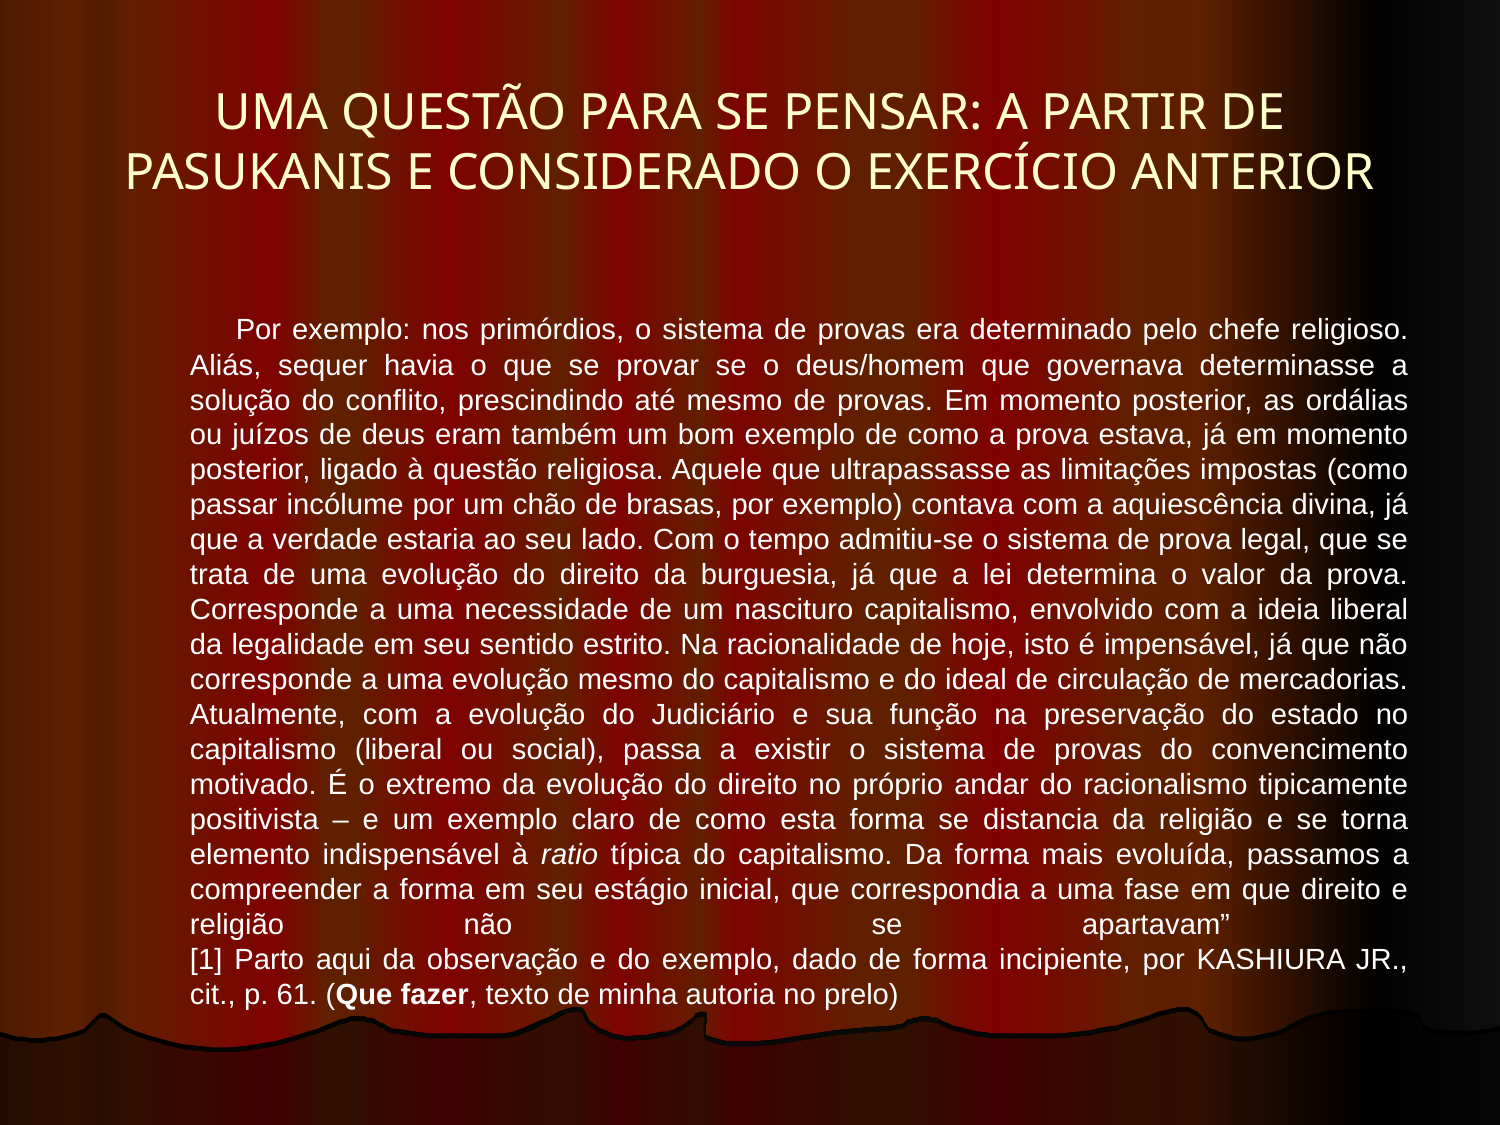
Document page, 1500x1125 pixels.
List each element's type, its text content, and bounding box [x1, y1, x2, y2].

list Por exemplo: nos primórdios, o sistema de provas era determinado pelo chefe religioso. Aliás, sequer havia o que se provar se o deus/homem que governava determinasse a solução do conflito, prescindindo até mesmo de provas. Em momento posterior, as ordálias ou juízos de deus eram também um bom exemplo de como a prova estava, já em momento posterior, ligado à questão religiosa. Aquele que ultrapassasse as limitações impostas (como passar incólume por um chão de brasas, por exemplo) contava com a aquiescência divina, já que a verdade estaria ao seu lado. Com o tempo admitiu-se o sistema de prova legal, que se trata de uma evolução do direito da burguesia, já que a lei determina o valor da prova. Corresponde a uma necessidade de um nascituro capitalismo, envolvido com a ideia liberal da legalidade em seu sentido estrito. Na racionalidade de hoje, isto é impensável, já que não corresponde a uma evolução mesmo do capitalismo e do ideal de circulação de mercadorias. Atualmente, com a evolução do Judiciário e sua função na preservação do estado no capitalismo (liberal ou social), passa a existir o sistema de provas do convencimento motivado. É o extremo da evolução do direito no próprio andar do racionalismo tipicamente positivista – e um exemplo claro de como esta forma se distancia da religião e se torna elemento indispensável à ratio típica do capitalismo. Da forma mais evoluída, passamos a compreender a forma em seu estágio inicial, que correspondia a uma fase em que direito e religião não se apartavam” [1] Parto aqui da observação e do exemplo, dado de forma incipiente, por KASHIURA JR., cit., p. 61. (Que fazer, texto de minha autoria no prelo) [74, 262, 1426, 1006]
title UMA QUESTÃO PARA SE PENSAR: A PARTIR DE PASUKANIS E CONSIDERADO O EXERCÍCIO ANTERIOR [74, 45, 1426, 233]
